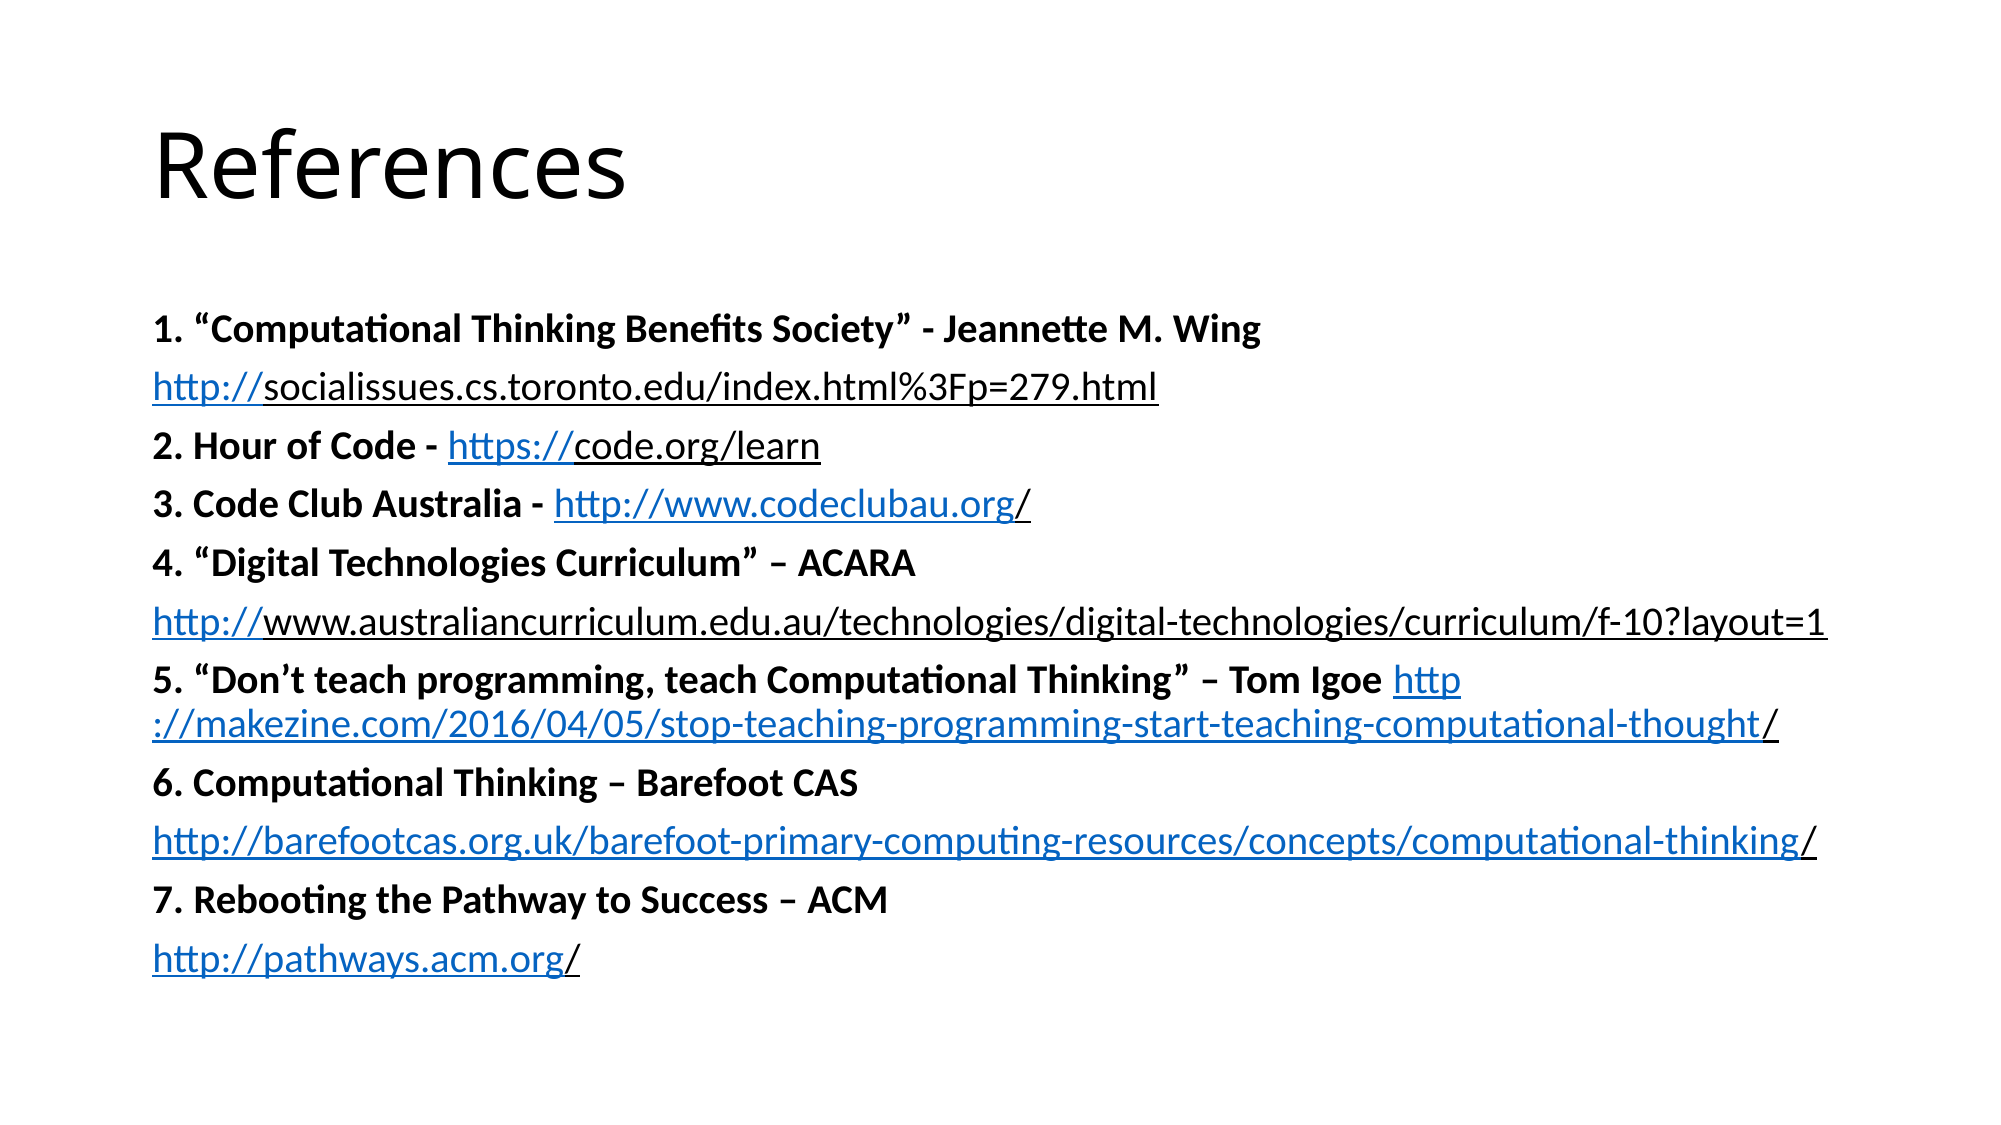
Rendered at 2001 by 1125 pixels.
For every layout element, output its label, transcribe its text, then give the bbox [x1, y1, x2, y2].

title References [137, 59, 1863, 278]
list 1. “Computational Thinking Benefits Society” - Jeannette M. Wing http://socialissues.cs.toronto.edu/index.html%3Fp=279.html 2. Hour of Code - https://code.org/learn 3. Code Club Australia - http://www.codeclubau.org/ 4. “Digital Technologies Curriculum” – ACARA http://www.australiancurriculum.edu.au/technologies/digital-technologies/curriculum/f-10?layout=1 5. “Don’t teach programming, teach Computational Thinking” – Tom Igoe http://makezine.com/2016/04/05/stop-teaching-programming-start-teaching-computational-thought/ 6. Computational Thinking – Barefoot CAS http://barefootcas.org.uk/barefoot-primary-computing-resources/concepts/computational-thinking/ 7. Rebooting the Pathway to Success – ACM http://pathways.acm.org/ [137, 299, 1863, 1014]
